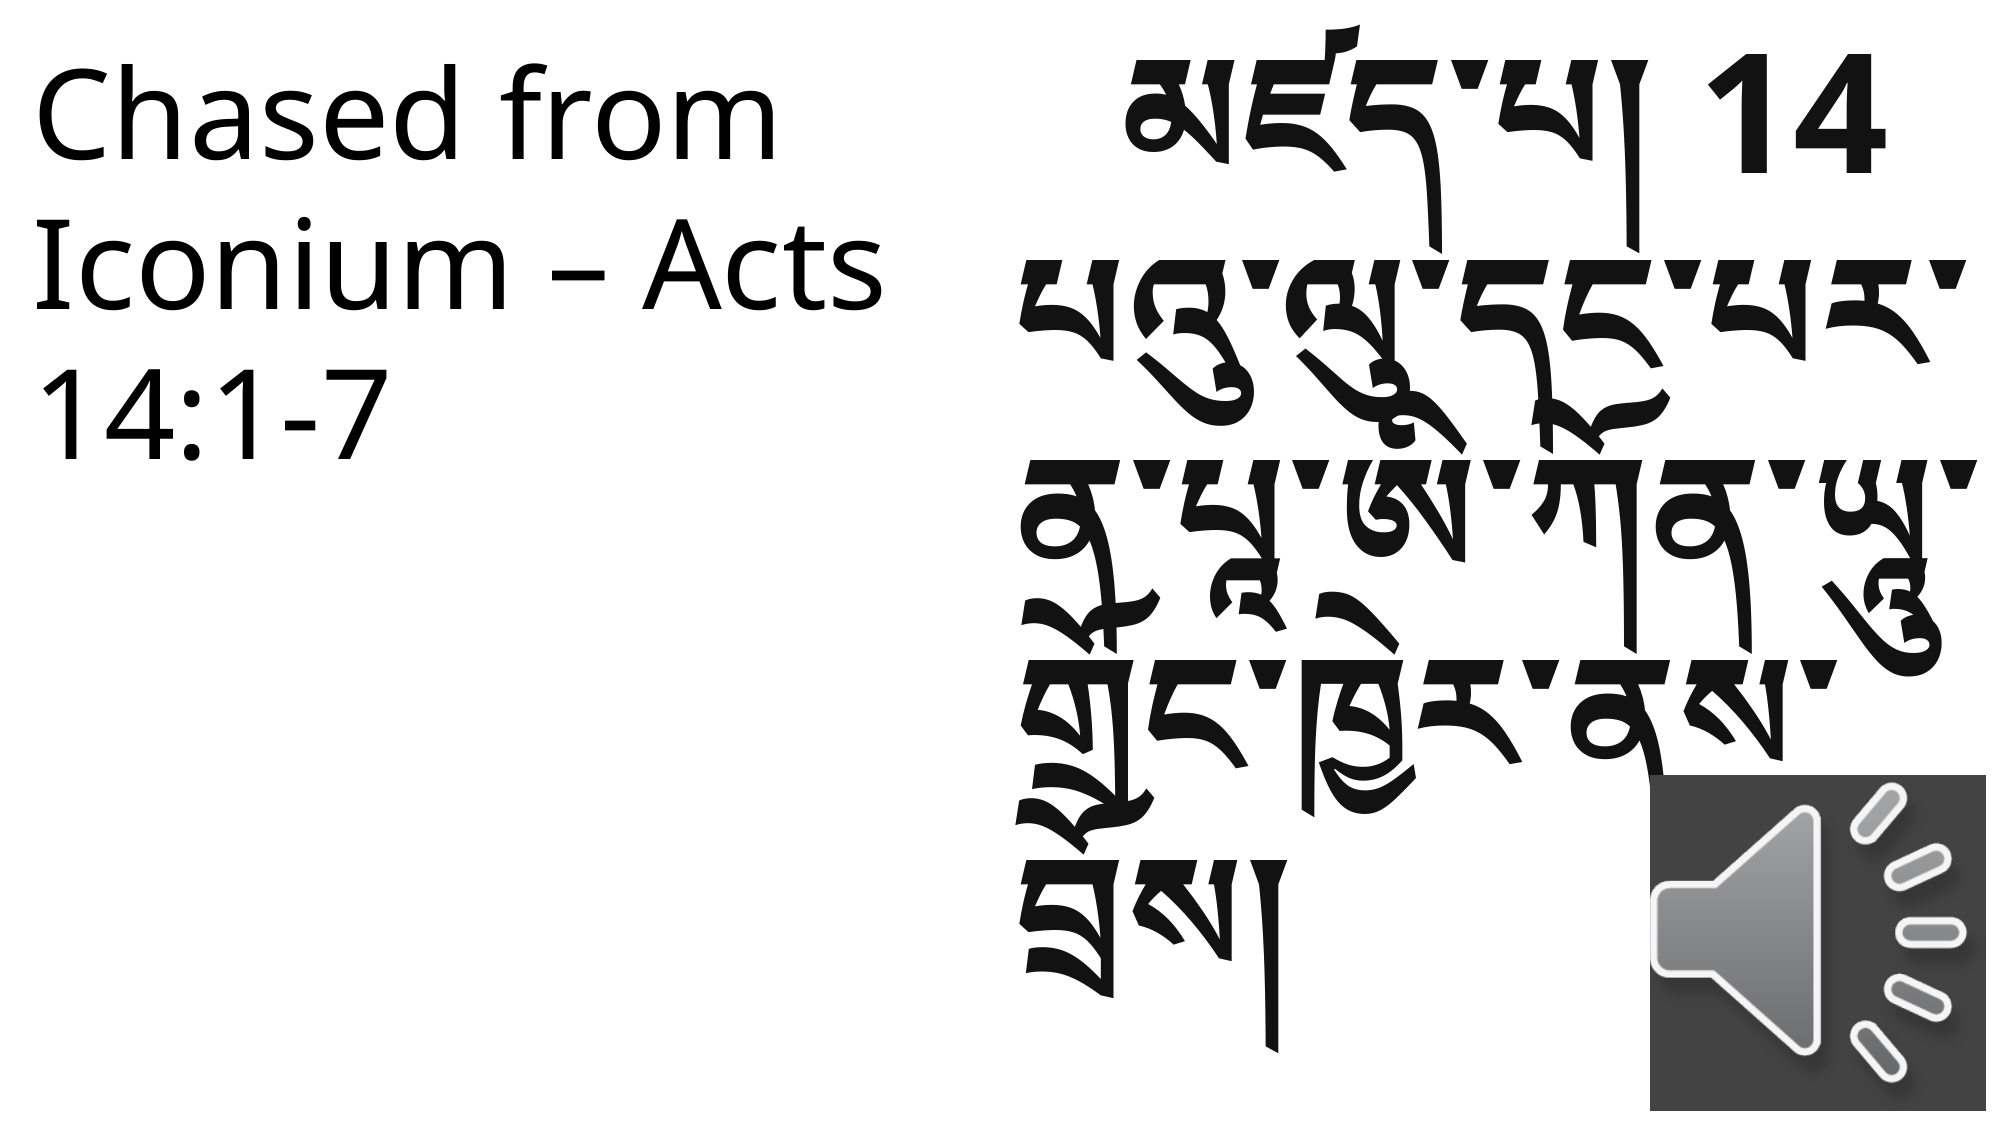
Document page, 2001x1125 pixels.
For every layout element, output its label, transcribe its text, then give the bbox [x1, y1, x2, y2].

text_box མཛད་པ། 14 པའུ་ལུ་དང་པར་ན་པཱ་ཨི་ཀོན་ཡཱུ་གྲོང་ཁྱེར་ནས་བྲོས། [999, 0, 2000, 1125]
picture [1648, 773, 1987, 1112]
text_box Chased from Iconium – Acts 14:1-7 [18, 27, 973, 1104]
